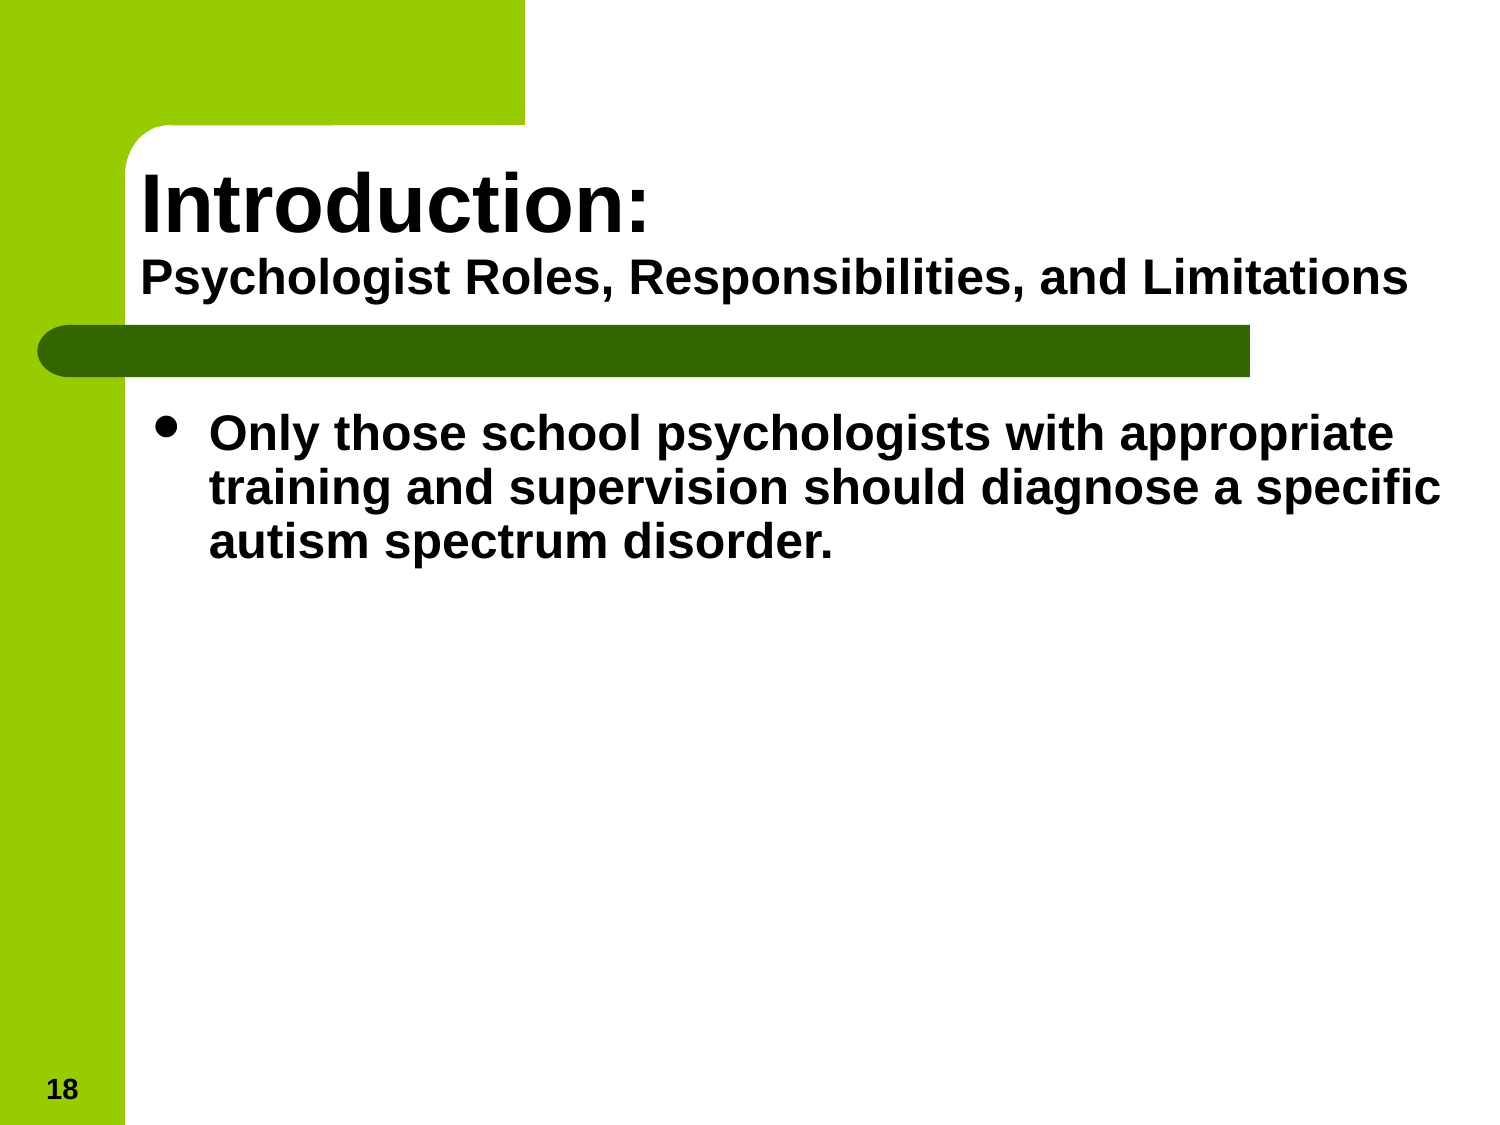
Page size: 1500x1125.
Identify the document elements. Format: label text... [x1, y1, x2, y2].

list Only those school psychologists with appropriate training and supervision should diagnose a specific autism spectrum disorder. [137, 399, 1500, 1125]
title Introduction: Psychologist Roles, Responsibilities, and Limitations [124, 124, 1500, 313]
slide_number 18 [0, 1032, 126, 1113]
